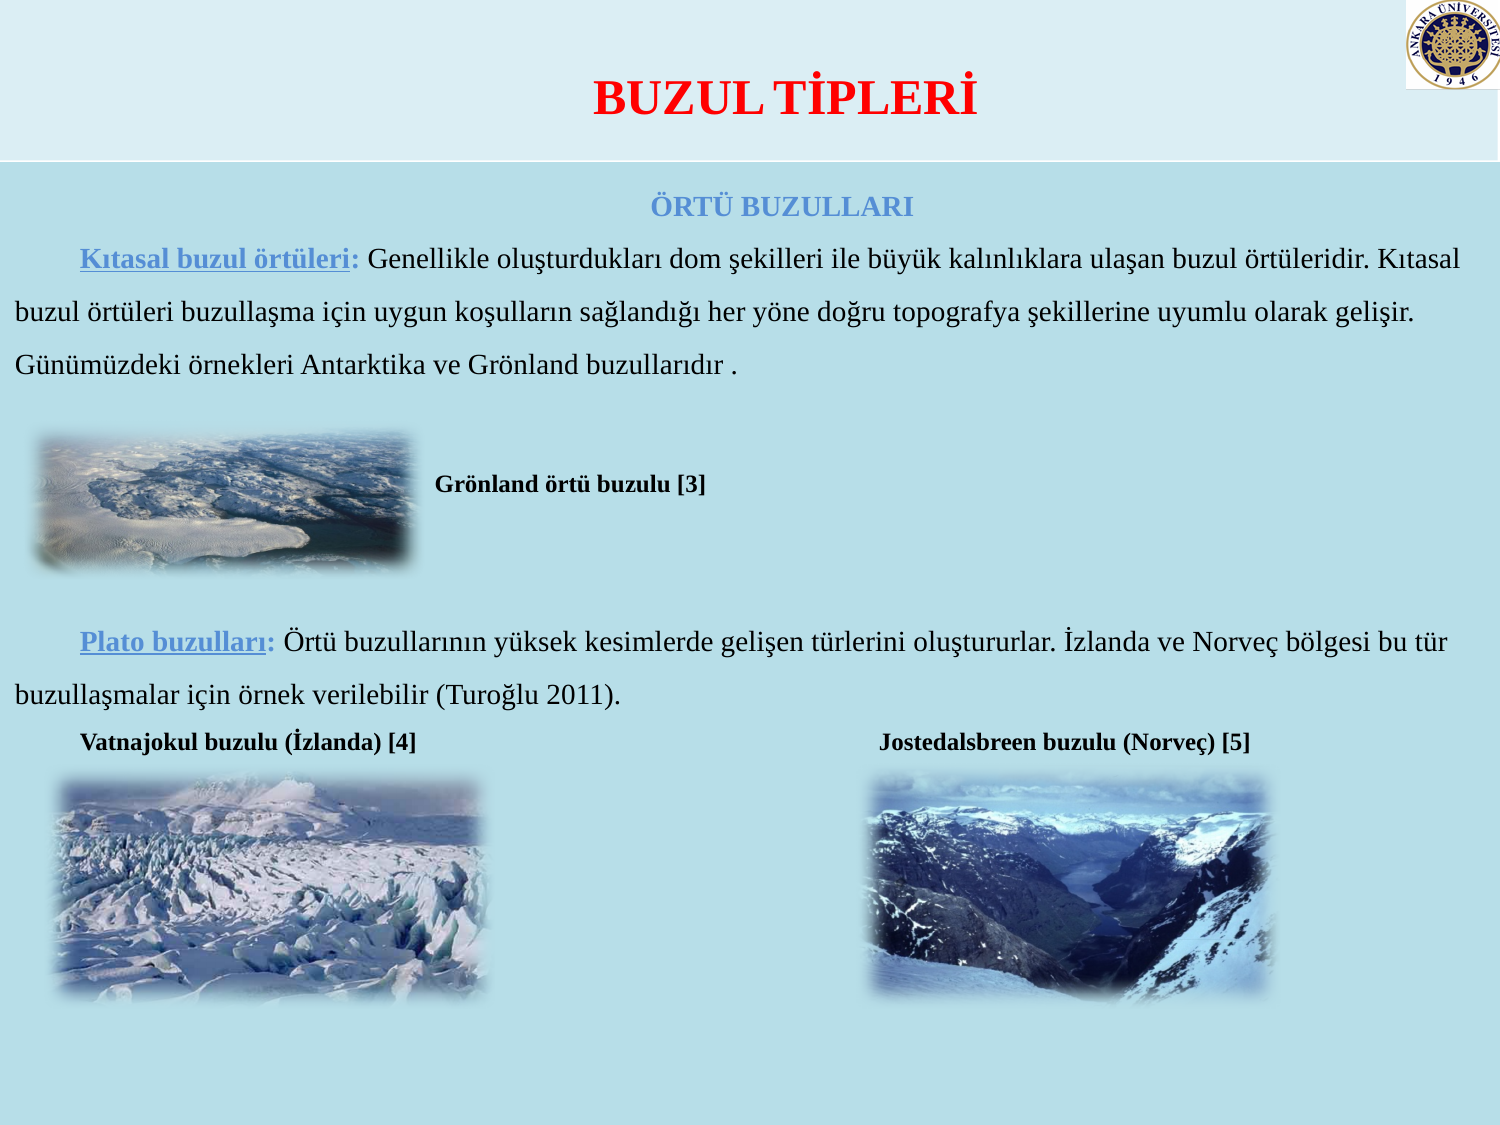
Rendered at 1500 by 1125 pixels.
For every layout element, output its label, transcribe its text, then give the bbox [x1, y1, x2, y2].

picture [856, 762, 1282, 1011]
picture [43, 762, 496, 1011]
picture [1406, 0, 1500, 91]
title BUZul tİPLERİ [0, 0, 1498, 161]
picture [23, 420, 426, 582]
list ÖRTÜ BUZULLARI Kıtasal buzul örtüleri: Genellikle oluşturdukları dom şekilleri ile büyük kalınlıklara ulaşan buzul örtüleridir. Kıtasal buzul örtüleri buzullaşma için uygun koşulların sağlandığı her yöne doğru topografya şekillerine uyumlu olarak gelişir. Günümüzdeki örnekleri Antarktika ve Grönland buzullarıdır . Grönland örtü buzulu [3] Plato buzulları: Örtü buzullarının yüksek kesimlerde gelişen türlerini oluştururlar. İzlanda ve Norveç bölgesi bu tür buzullaşmalar için örnek verilebilir (Turoğlu 2011). Vatnajokul buzulu (İzlanda) [4] Jostedalsbreen buzulu (Norveç) [5] [0, 162, 1500, 1125]
